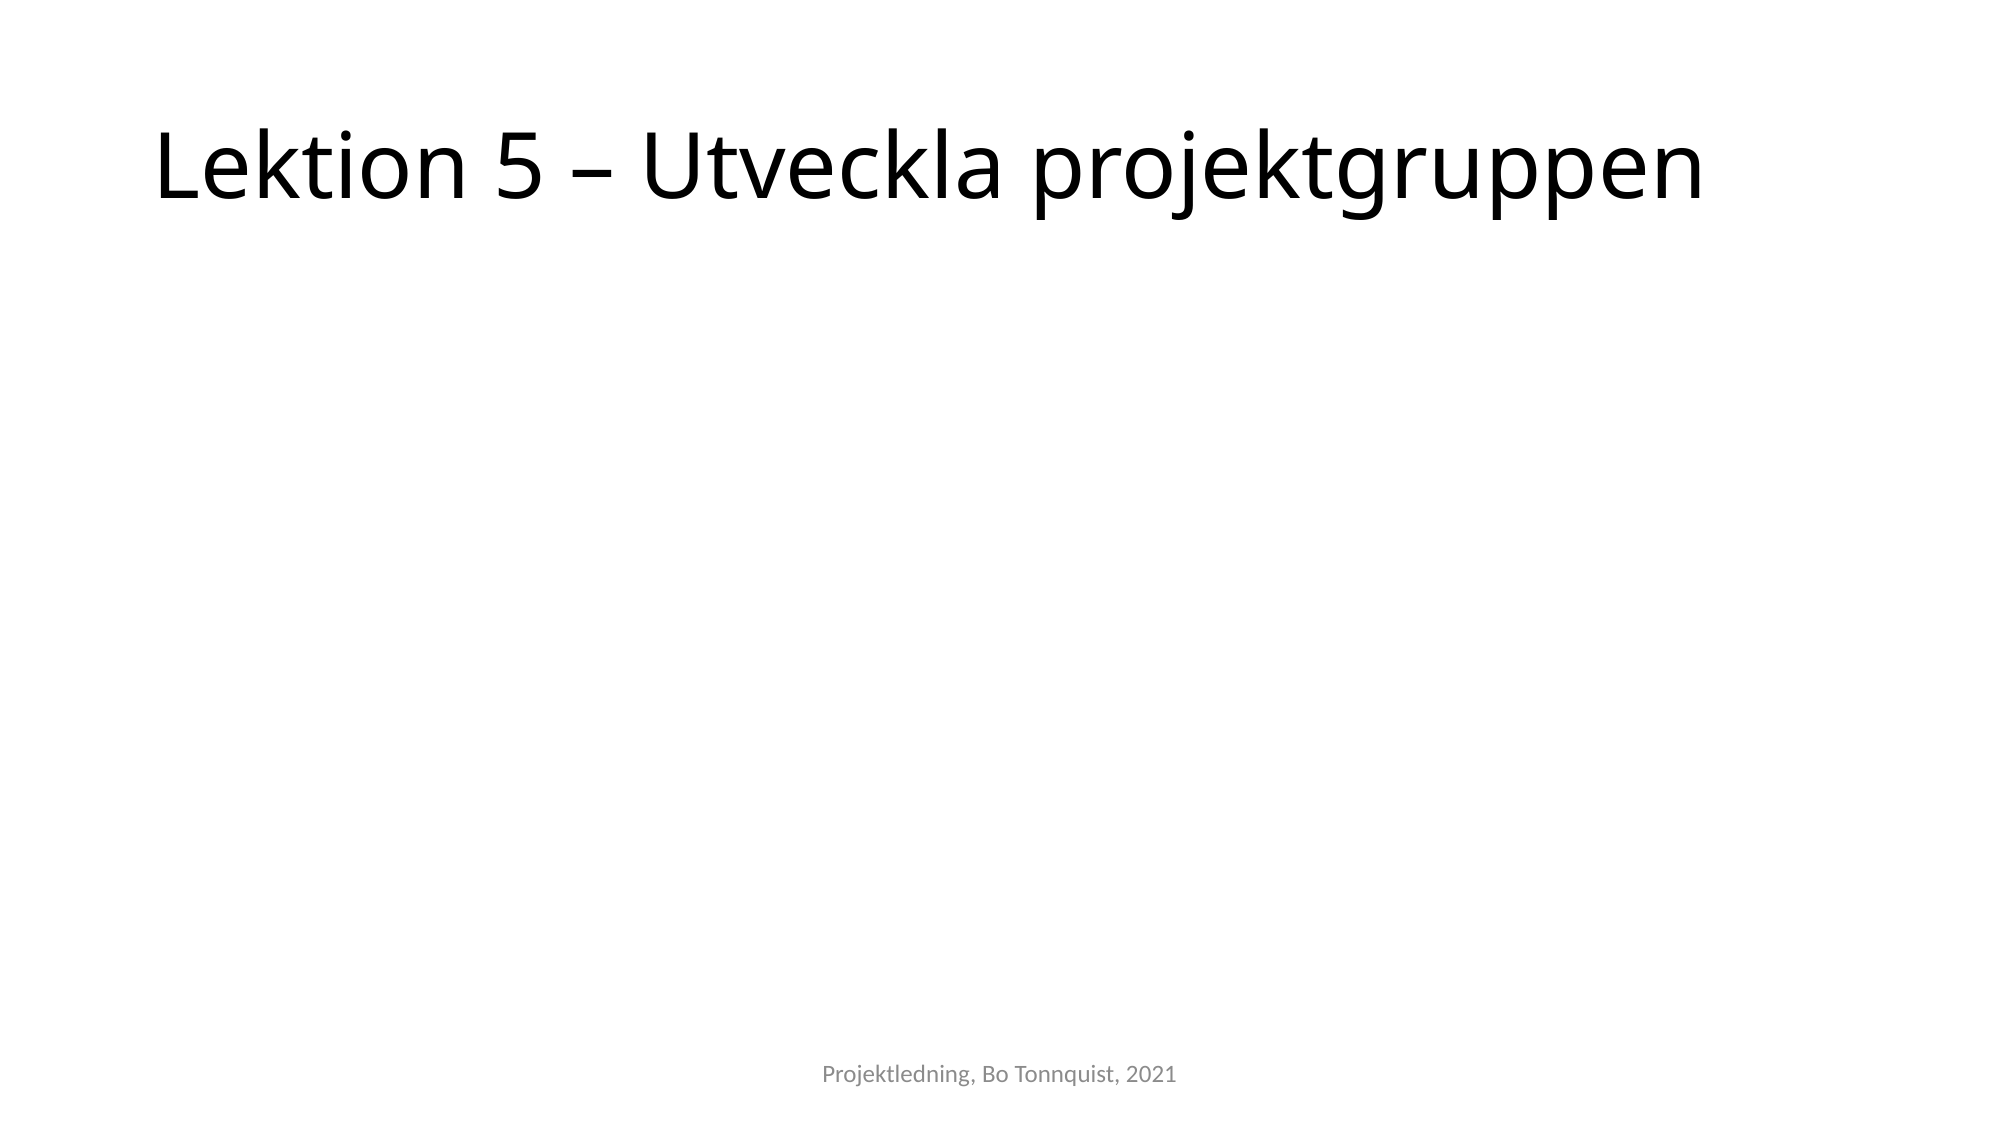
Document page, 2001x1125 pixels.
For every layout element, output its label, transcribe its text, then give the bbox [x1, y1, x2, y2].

footer Projektledning, Bo Tonnquist, 2021 [662, 1042, 1338, 1103]
title Lektion 5 – Utveckla projektgruppen [137, 59, 1863, 278]
